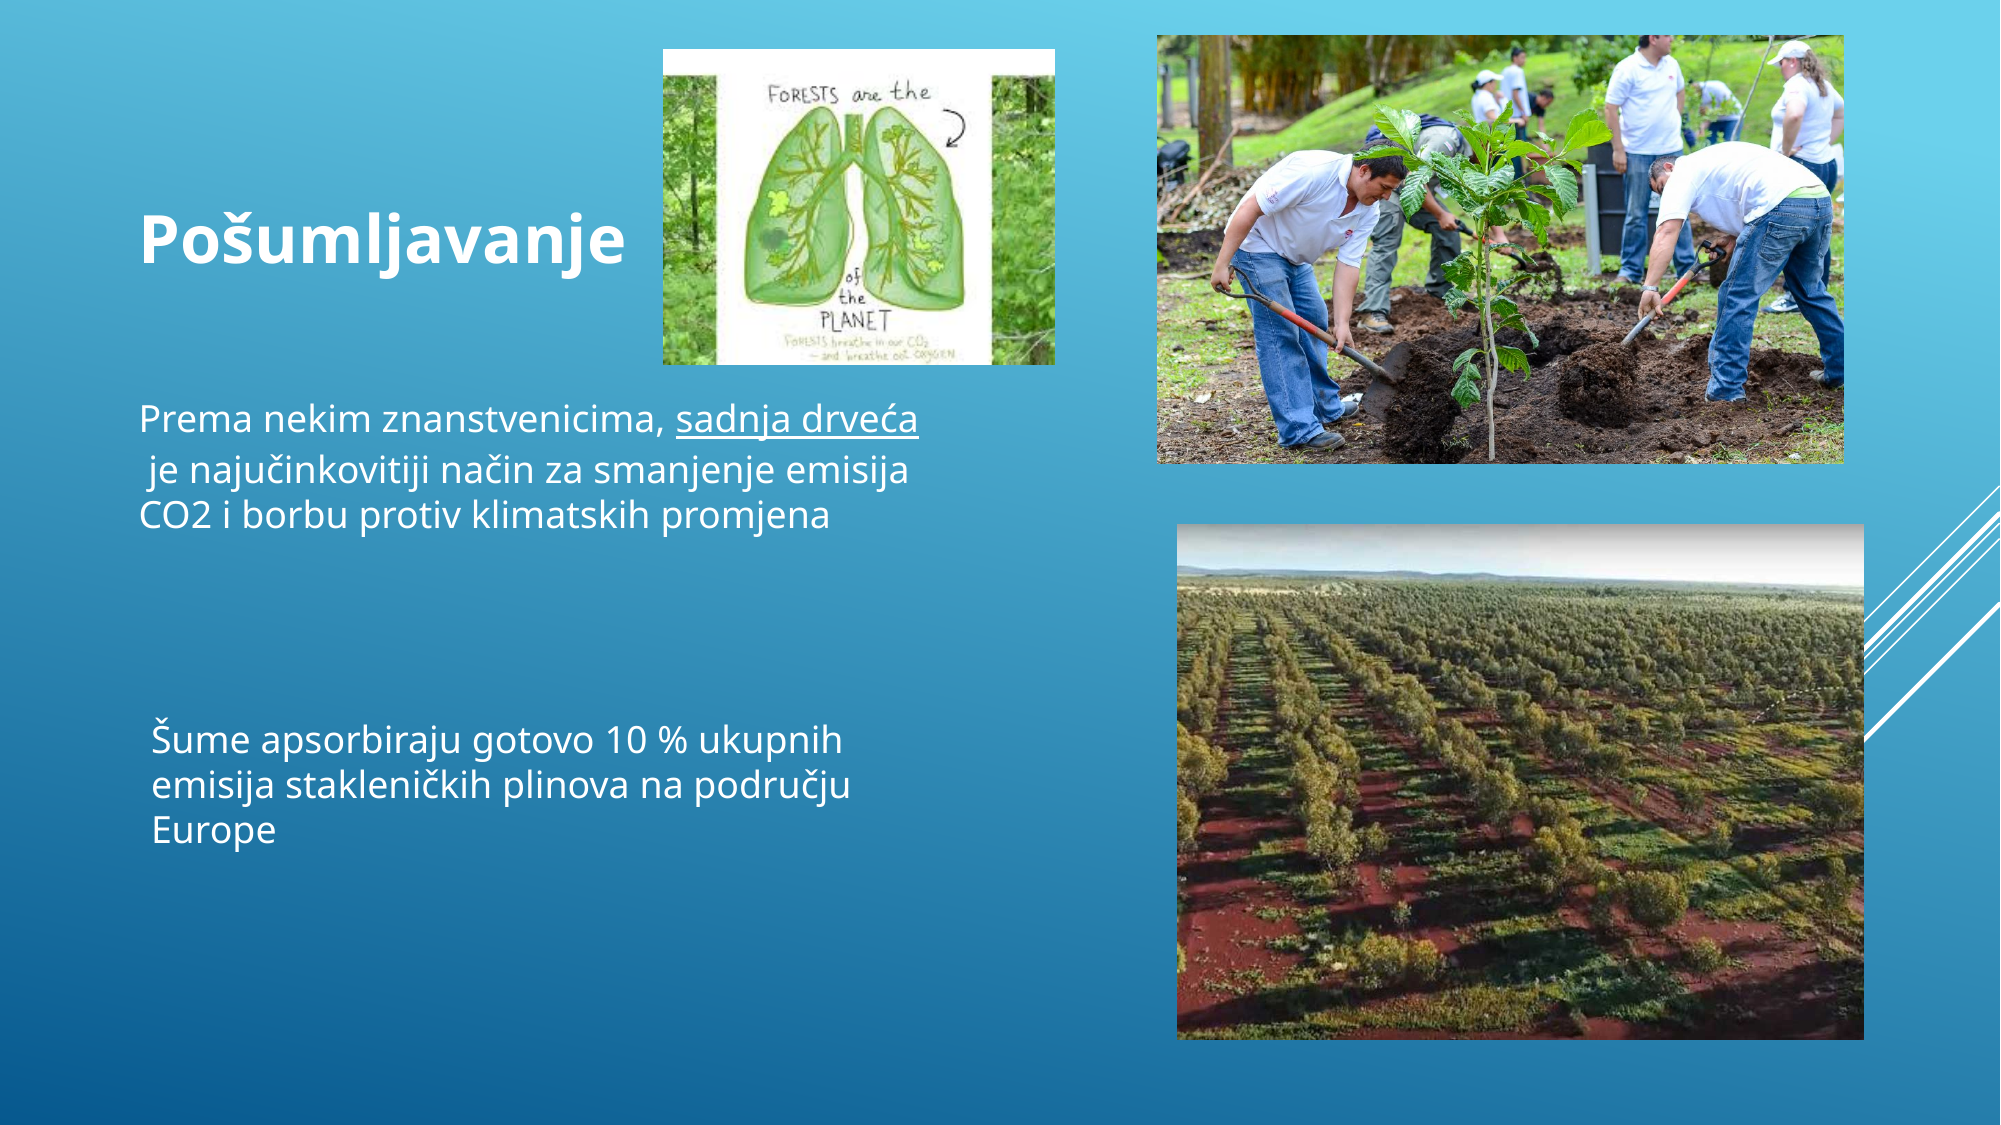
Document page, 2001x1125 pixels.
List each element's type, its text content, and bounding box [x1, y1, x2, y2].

text_box Prema nekim znanstvenicima, sadnja drveća je najučinkovitiji način za smanjenje emisija CO2 i borbu protiv klimatskih promjena [123, 387, 938, 544]
picture [663, 49, 1055, 366]
picture [1157, 34, 1844, 465]
text_box Šume apsorbiraju gotovo 10 % ukupnih emisija stakleničkih plinova na području Europe [136, 708, 927, 859]
picture [1176, 524, 1864, 1040]
text_box Pošumljavanje [123, 189, 663, 285]
